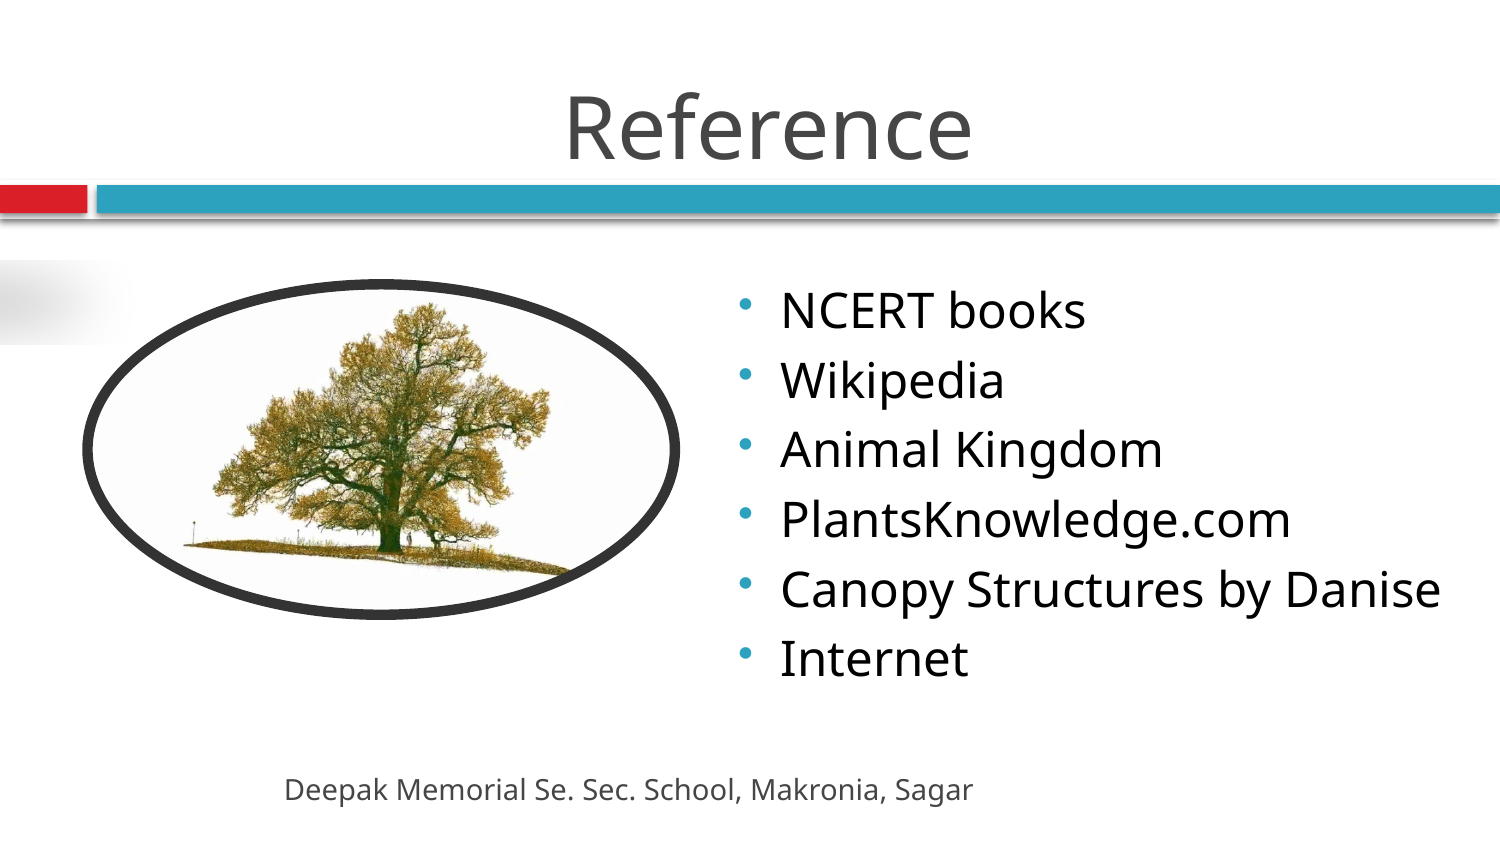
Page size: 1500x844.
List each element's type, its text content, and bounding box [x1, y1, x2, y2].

picture [87, 283, 676, 616]
title Reference [99, 19, 1438, 185]
list NCERT books Wikipedia Animal Kingdom PlantsKnowledge.com Canopy Structures by Danise Internet [725, 271, 1463, 747]
footer Deepak Memorial Se. Sec. School, Makronia, Sagar [99, 768, 990, 814]
